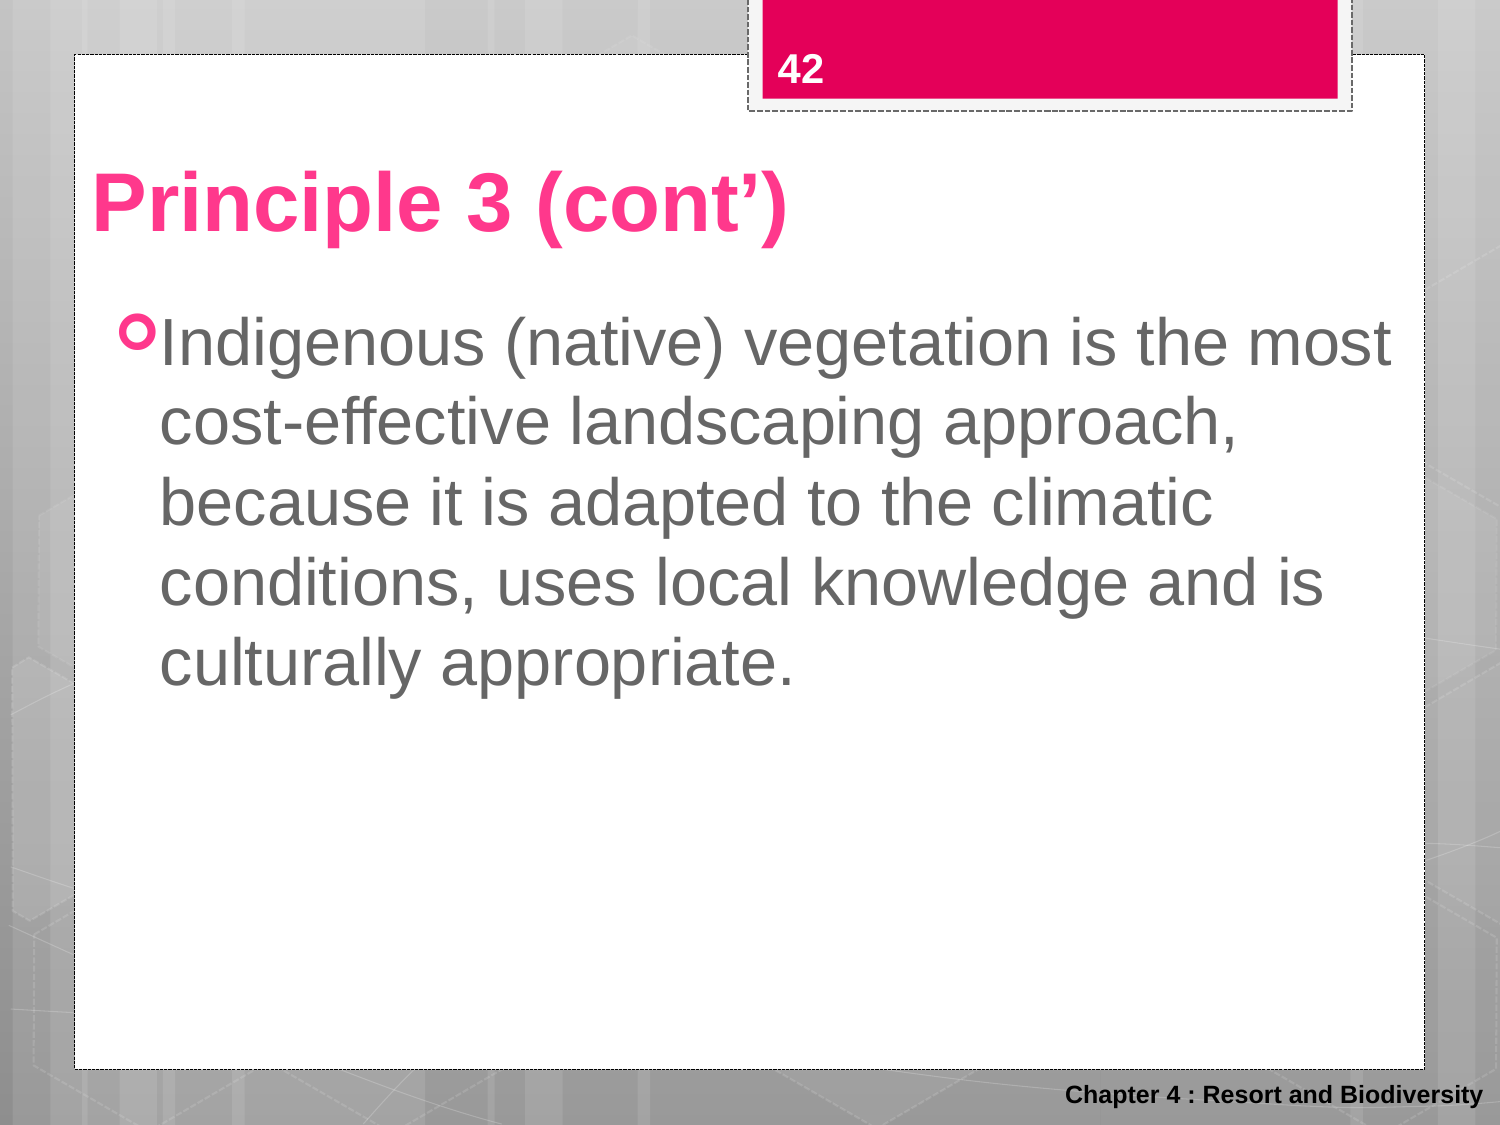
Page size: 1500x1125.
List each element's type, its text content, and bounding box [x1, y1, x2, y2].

title Principle 3 (cont’) [76, 90, 1424, 256]
list Indigenous (native) vegetation is the most cost-effective landscaping approach, because it is adapted to the climatic conditions, uses local knowledge and is culturally appropriate. [88, 290, 1424, 1063]
slide_number 42 [762, 36, 982, 97]
footer Chapter 4 : Resort and Biodiversity [924, 1063, 1500, 1124]
